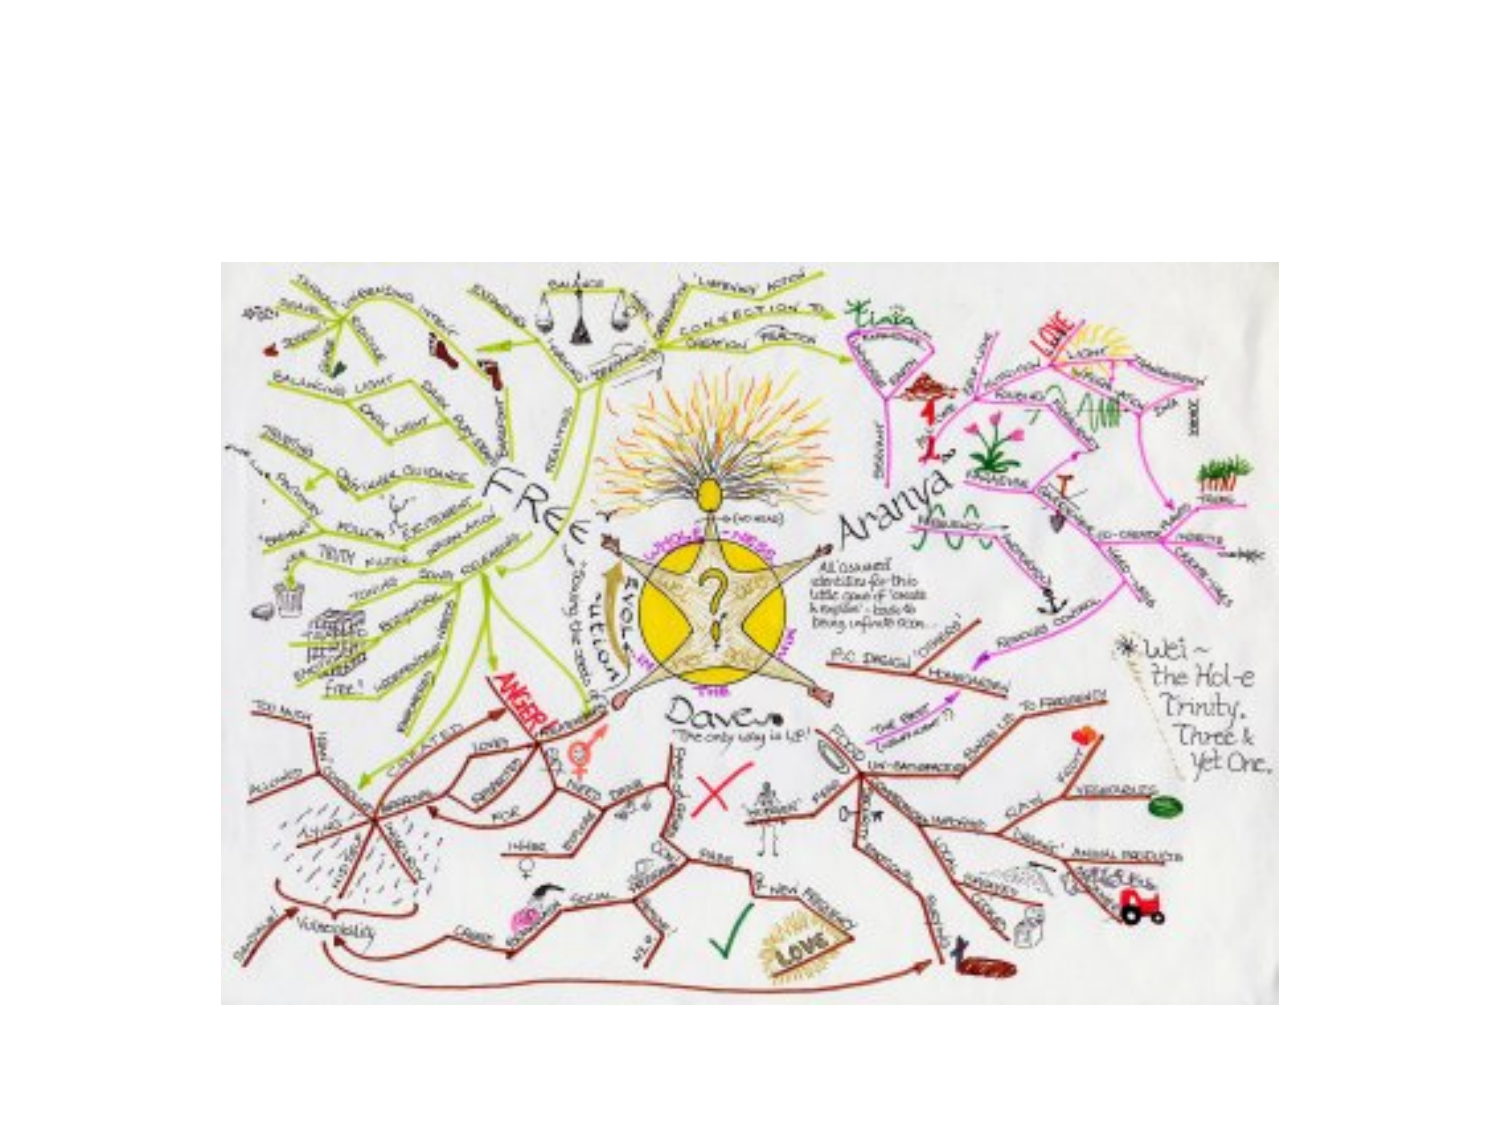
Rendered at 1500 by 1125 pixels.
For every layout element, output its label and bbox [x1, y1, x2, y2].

list [74, 262, 1426, 1006]
